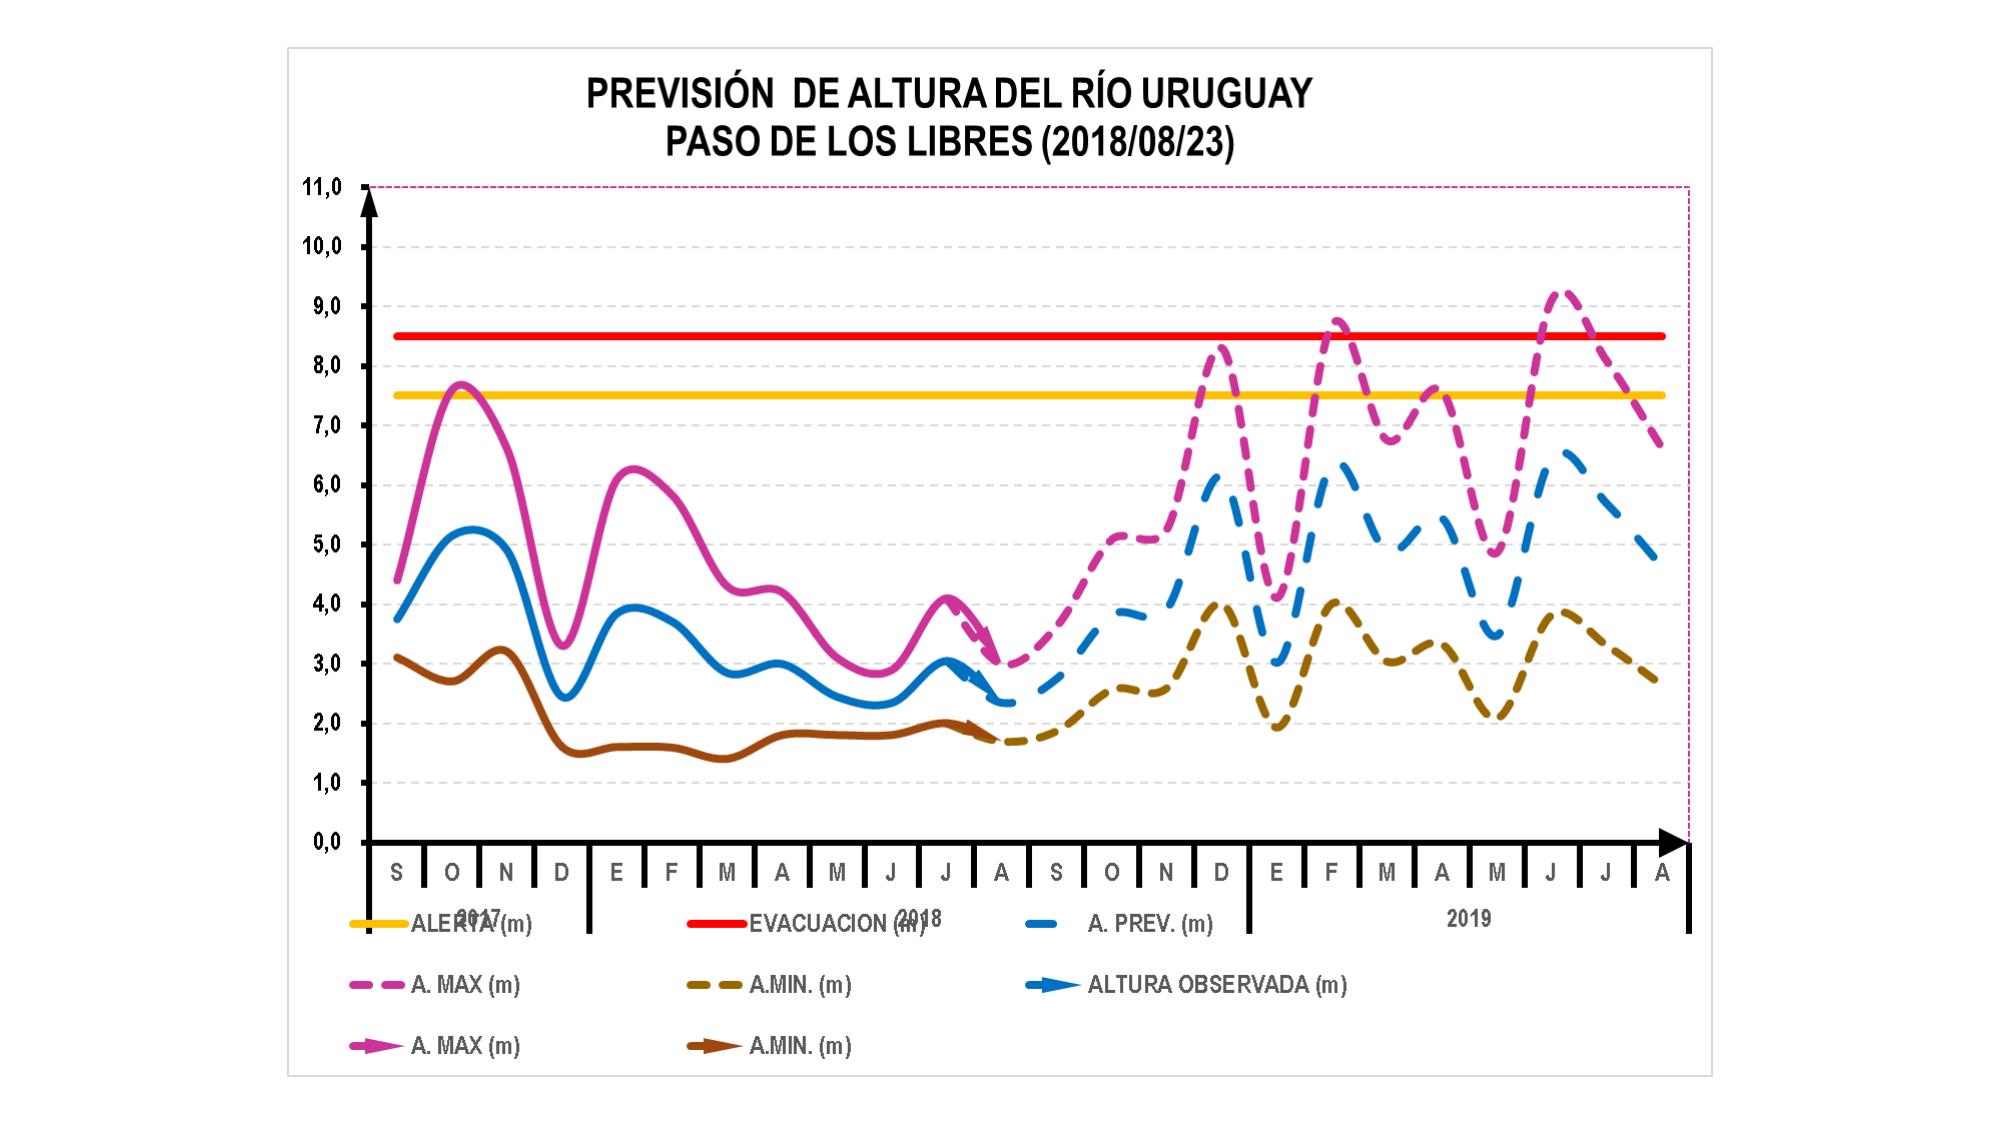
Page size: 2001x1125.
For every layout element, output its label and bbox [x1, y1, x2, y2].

picture [287, 47, 1713, 1077]
